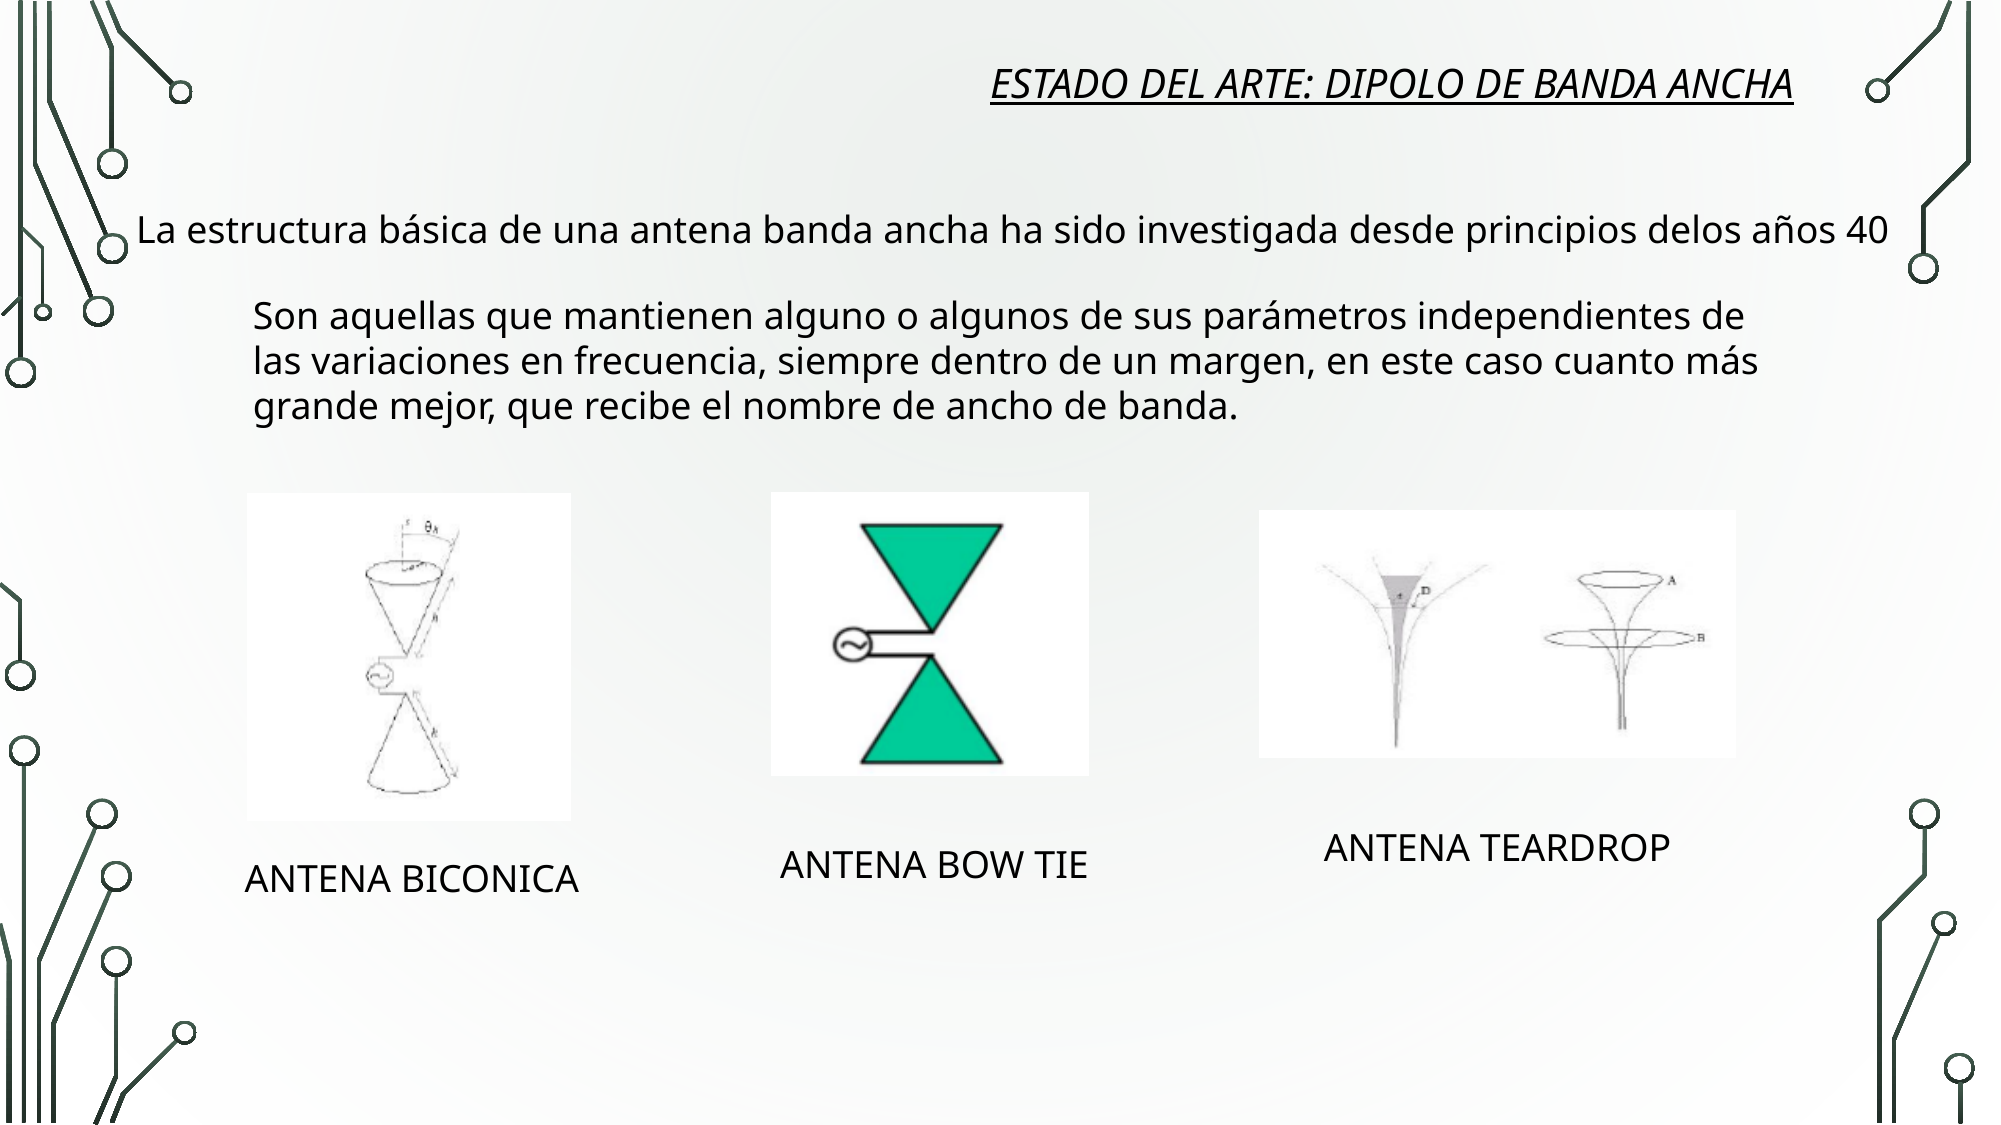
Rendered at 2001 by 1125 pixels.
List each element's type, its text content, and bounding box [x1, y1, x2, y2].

text_box ANTENA TEARDROP [1308, 816, 1687, 877]
text_box ANTENA BOW TIE [765, 833, 1104, 894]
picture [247, 493, 572, 821]
picture [1258, 509, 1737, 758]
text_box Estado del arte: dipolo de banda ancha [975, 29, 1858, 130]
text_box La estructura básica de una antena banda ancha ha sido investigada desde principios delos años 40 [121, 198, 1906, 259]
text_box Son aquellas que mantienen alguno o algunos de sus parámetros independientes de las variaciones en frecuencia, siempre dentro de un margen, en este caso cuanto más grande mejor, que recibe el nombre de ancho de banda. [238, 284, 1789, 435]
text_box ANTENA BICONICA [229, 847, 595, 907]
picture [770, 491, 1089, 776]
